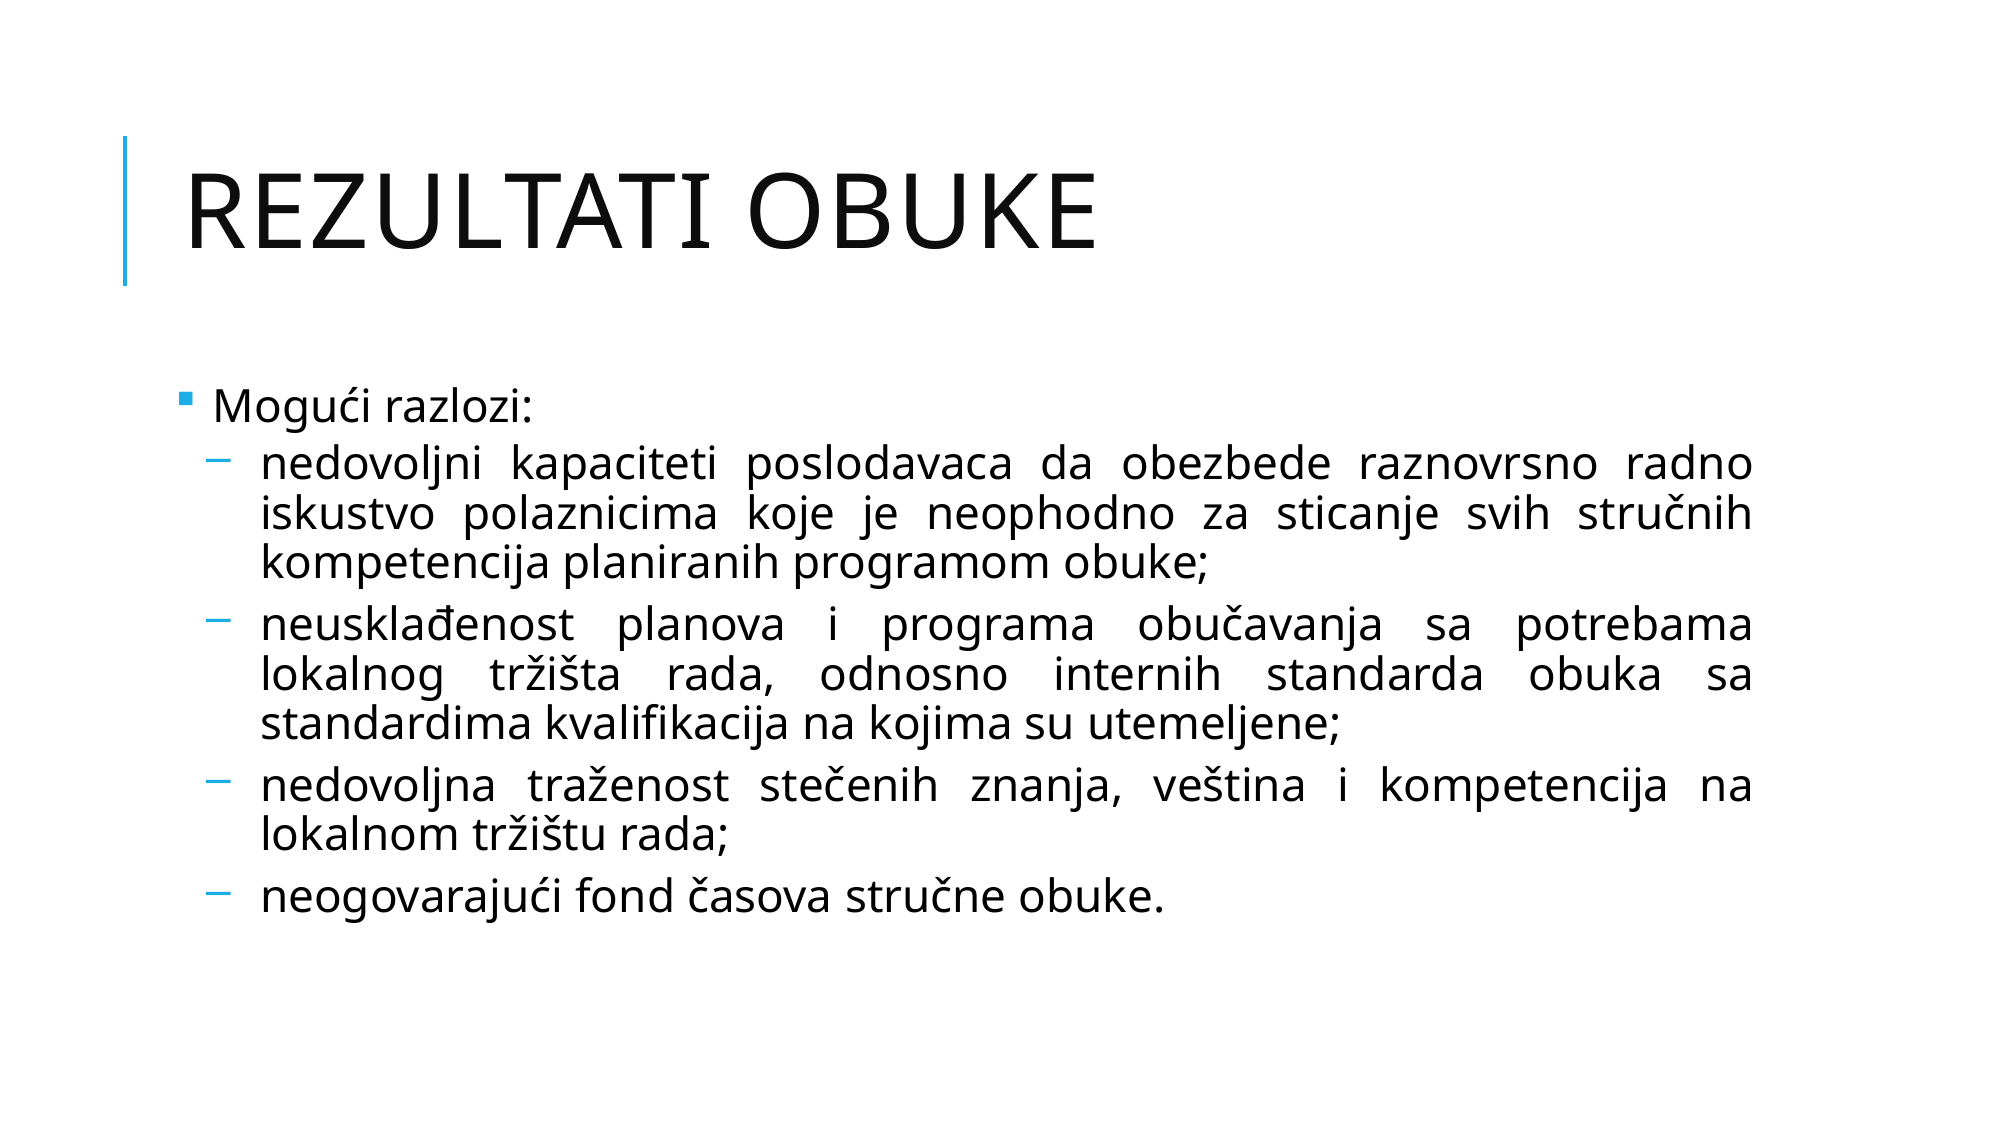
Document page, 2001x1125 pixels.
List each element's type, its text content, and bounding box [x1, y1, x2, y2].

list Mogući razlozi: nedovoljni kapaciteti poslodavaca da obezbede raznovrsno radno iskustvo polaznicima koje je neophodno za sticanje svih stručnih kompetencija planiranih programom obuke; neusklađenost planova i programa obučavanja sa potrebama lokalnog tržišta rada, odnosno internih standarda obuka sa standardima kvalifikacija na kojima su utemeljene; nedovoljna traženost stečenih znanja, veština i kompetencija na lokalnom tržištu rada; neogovarajući fond časova stručne obuke. [168, 375, 1763, 1035]
title rezultati OBUKE [167, 96, 1763, 342]
